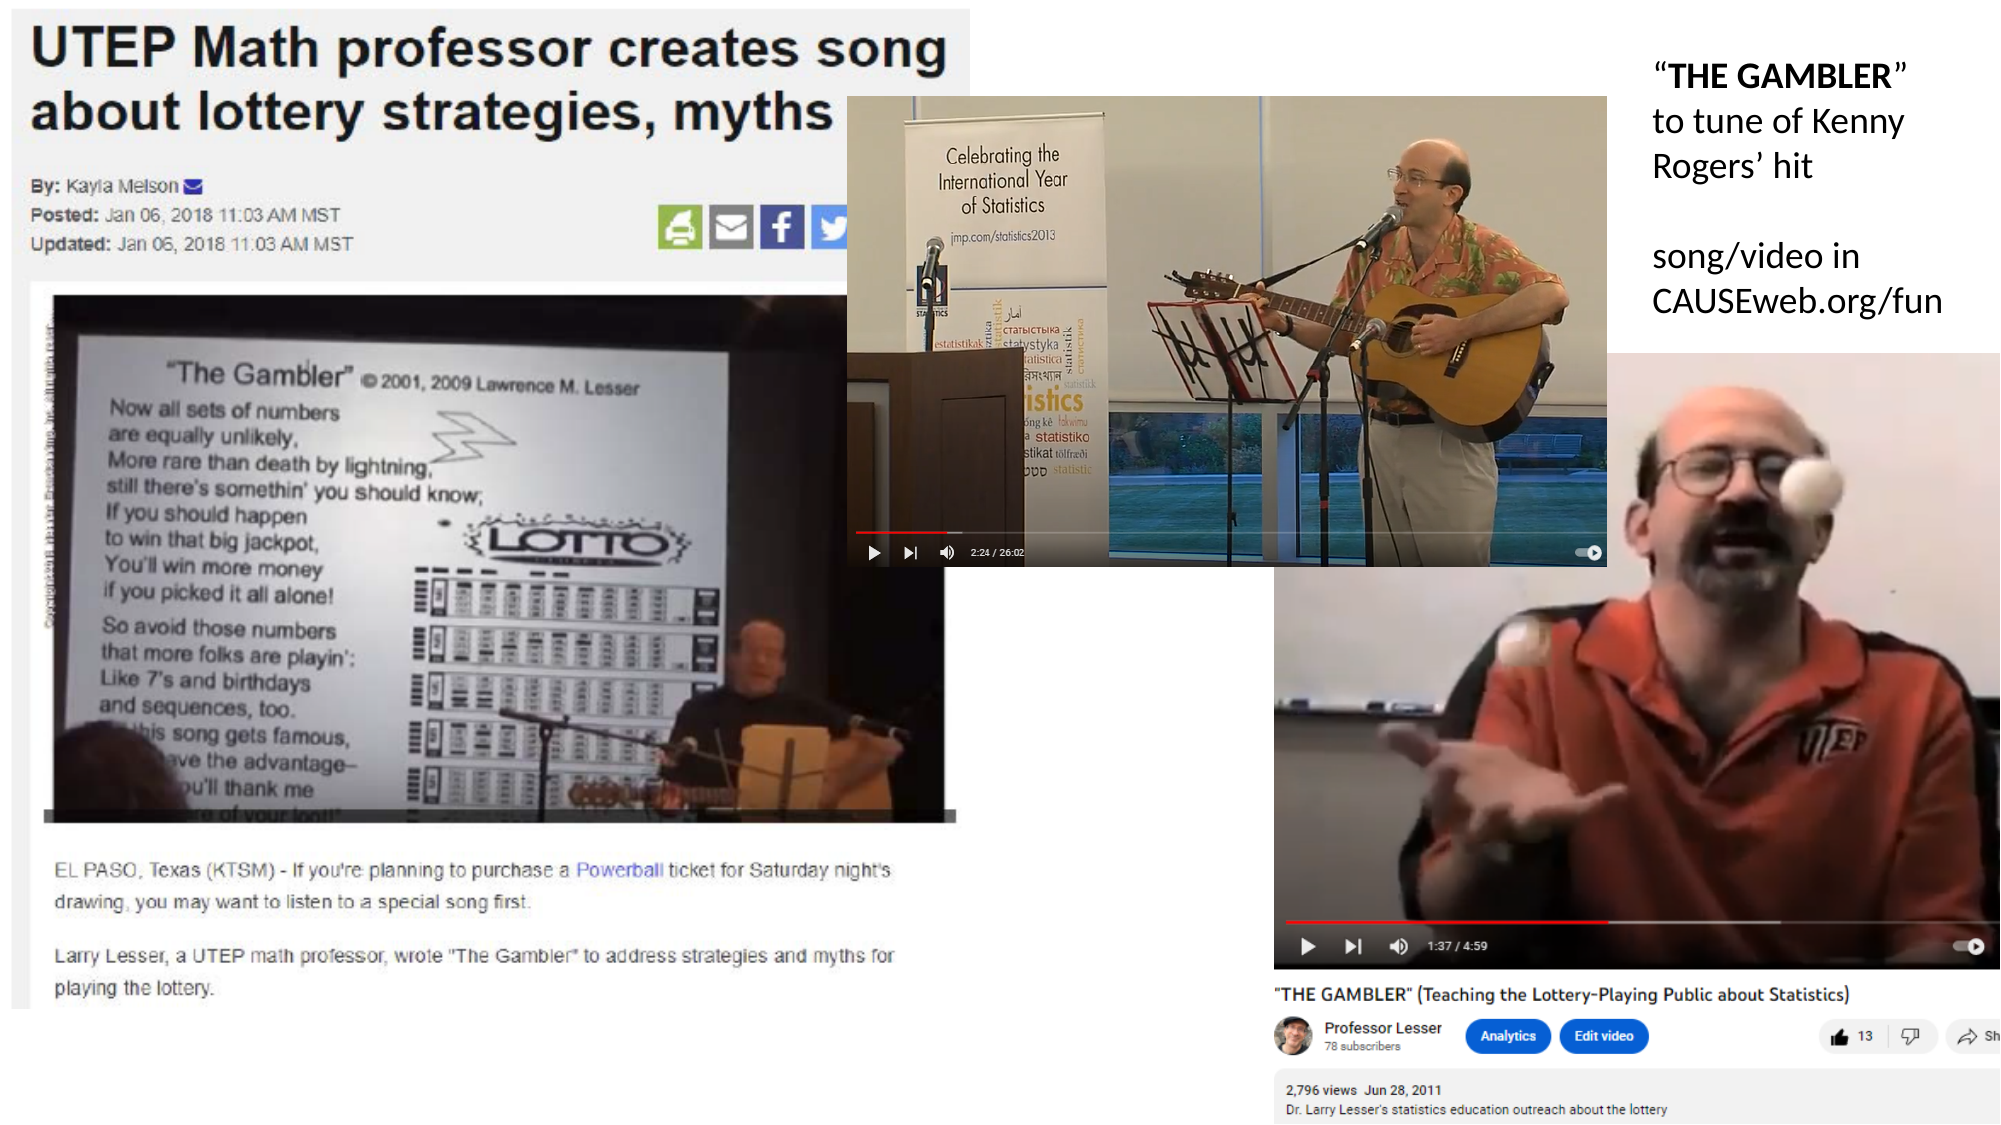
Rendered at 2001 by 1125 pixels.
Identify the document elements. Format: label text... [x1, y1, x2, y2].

text_box “THE GAMBLER” to tune of Kenny Rogers’ hit song/video in CAUSEweb.org/fun [1637, 43, 2000, 353]
picture [1274, 353, 2000, 1124]
picture [0, 0, 970, 1009]
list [847, 96, 1607, 567]
